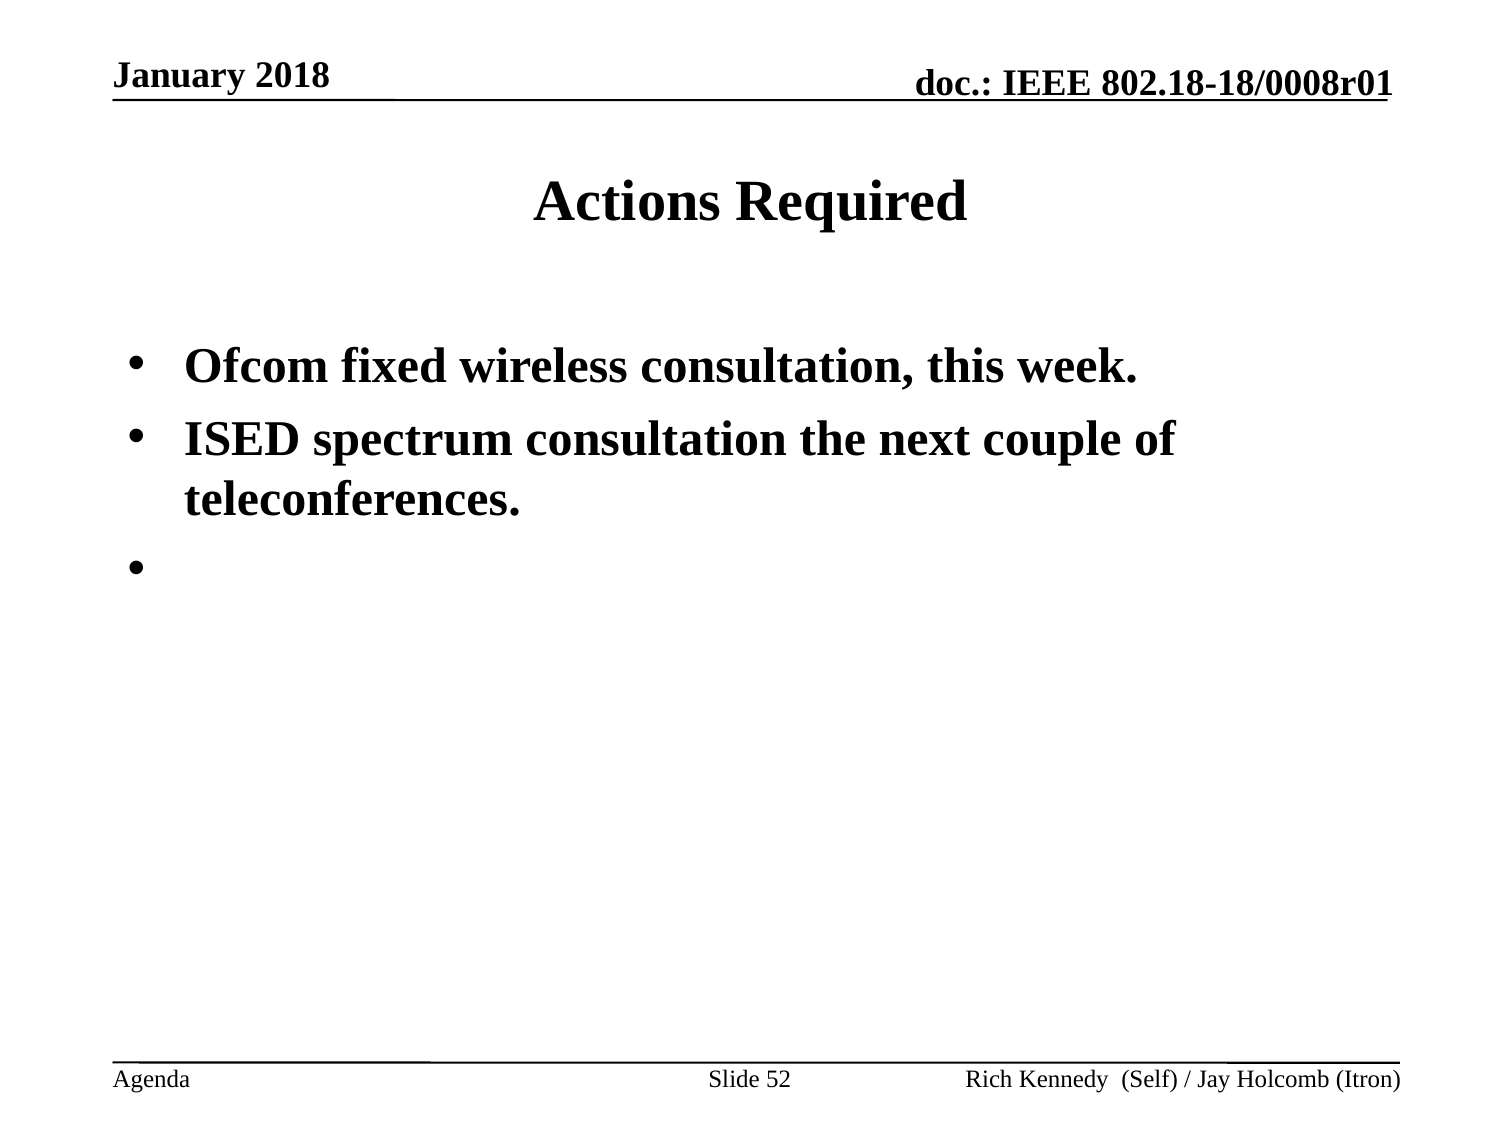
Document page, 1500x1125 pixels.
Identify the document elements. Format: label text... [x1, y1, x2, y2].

title Actions Required [113, 109, 1389, 285]
footer Rich Kennedy (Self) / Jay Holcomb (Itron) [878, 1061, 1402, 1093]
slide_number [112, 49, 463, 95]
slide_number Slide 52 [699, 1061, 800, 1123]
list Ofcom fixed wireless consultation, this week. ISED spectrum consultation the next couple of teleconferences. [112, 324, 1438, 1000]
